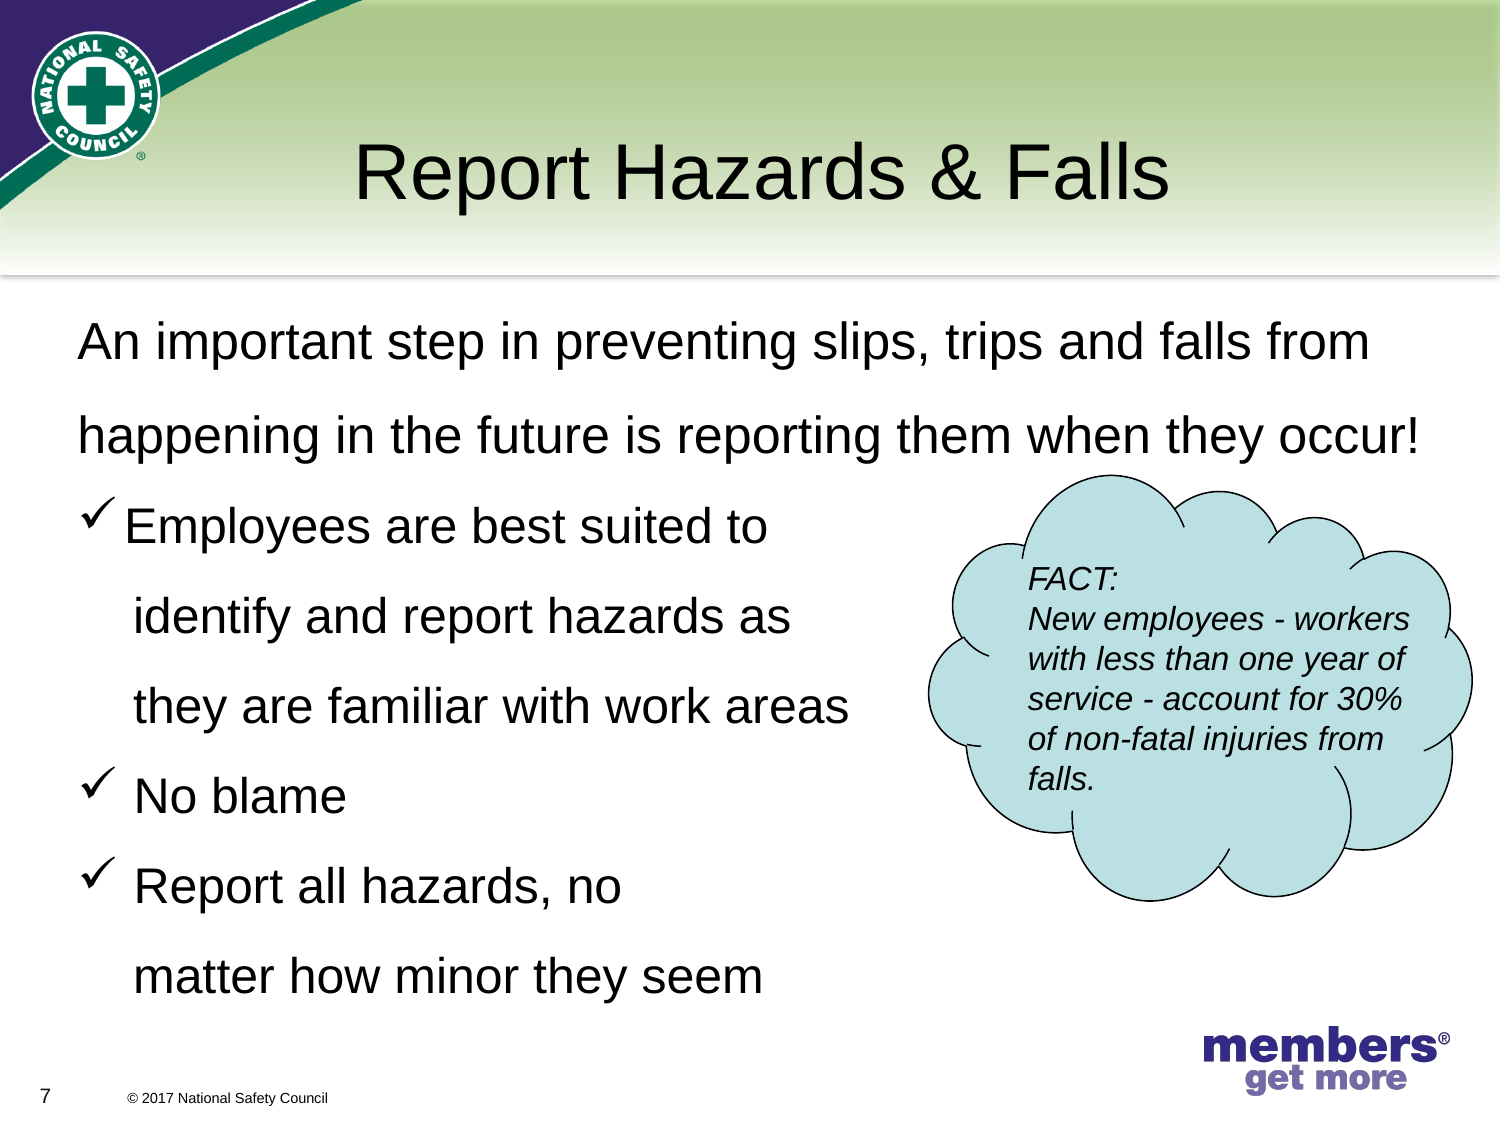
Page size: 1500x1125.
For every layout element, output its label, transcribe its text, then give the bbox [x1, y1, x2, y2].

picture [1204, 1079, 1450, 1096]
text_box Report Hazards & Falls [62, 112, 1463, 223]
text_box An important step in preventing slips, trips and falls from happening in the future is reporting them when they occur! Employees are best suited to identify and report hazards as they are familiar with work areas No blame Report all hazards, no matter how minor they seem [62, 269, 1463, 1079]
picture [0, 0, 592, 275]
text_box [1463, 645, 1473, 717]
